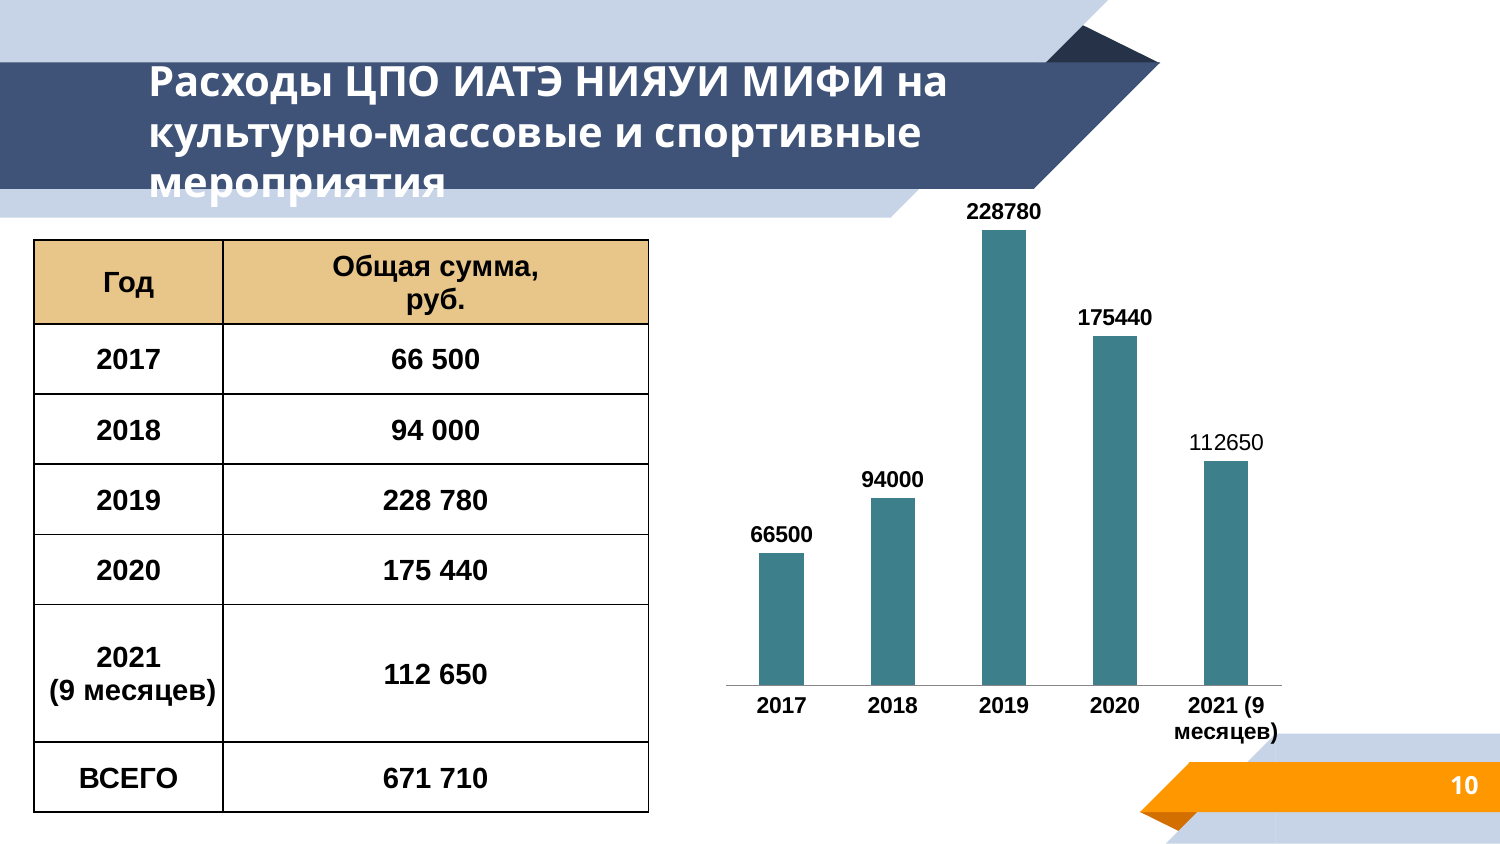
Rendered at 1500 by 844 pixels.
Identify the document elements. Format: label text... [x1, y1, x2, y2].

table_cell 2019 [35, 465, 222, 534]
table_cell 175 440 [224, 535, 648, 604]
table_cell 671 710 [224, 743, 648, 811]
table_cell 66 500 [224, 325, 648, 393]
table_cell 112 650 [224, 605, 648, 741]
table_cell 94 000 [224, 395, 648, 463]
table_cell 2020 [35, 535, 222, 604]
table_cell 228 780 [224, 465, 648, 534]
table_cell 2021 (9 месяцев) [35, 605, 222, 741]
table_cell ВСЕГО [35, 743, 222, 811]
title Расходы ЦПО ИАТЭ НИЯУИ МИФИ на культурно-массовые и спортивные мероприятия [133, 67, 1164, 194]
table_cell 2018 [35, 395, 222, 463]
table_cell 2017 [35, 325, 222, 393]
table_header Год [35, 241, 222, 323]
table_header Общая сумма, руб. [224, 241, 648, 323]
chart [714, 176, 1294, 757]
slide_number 10 [1249, 760, 1494, 813]
